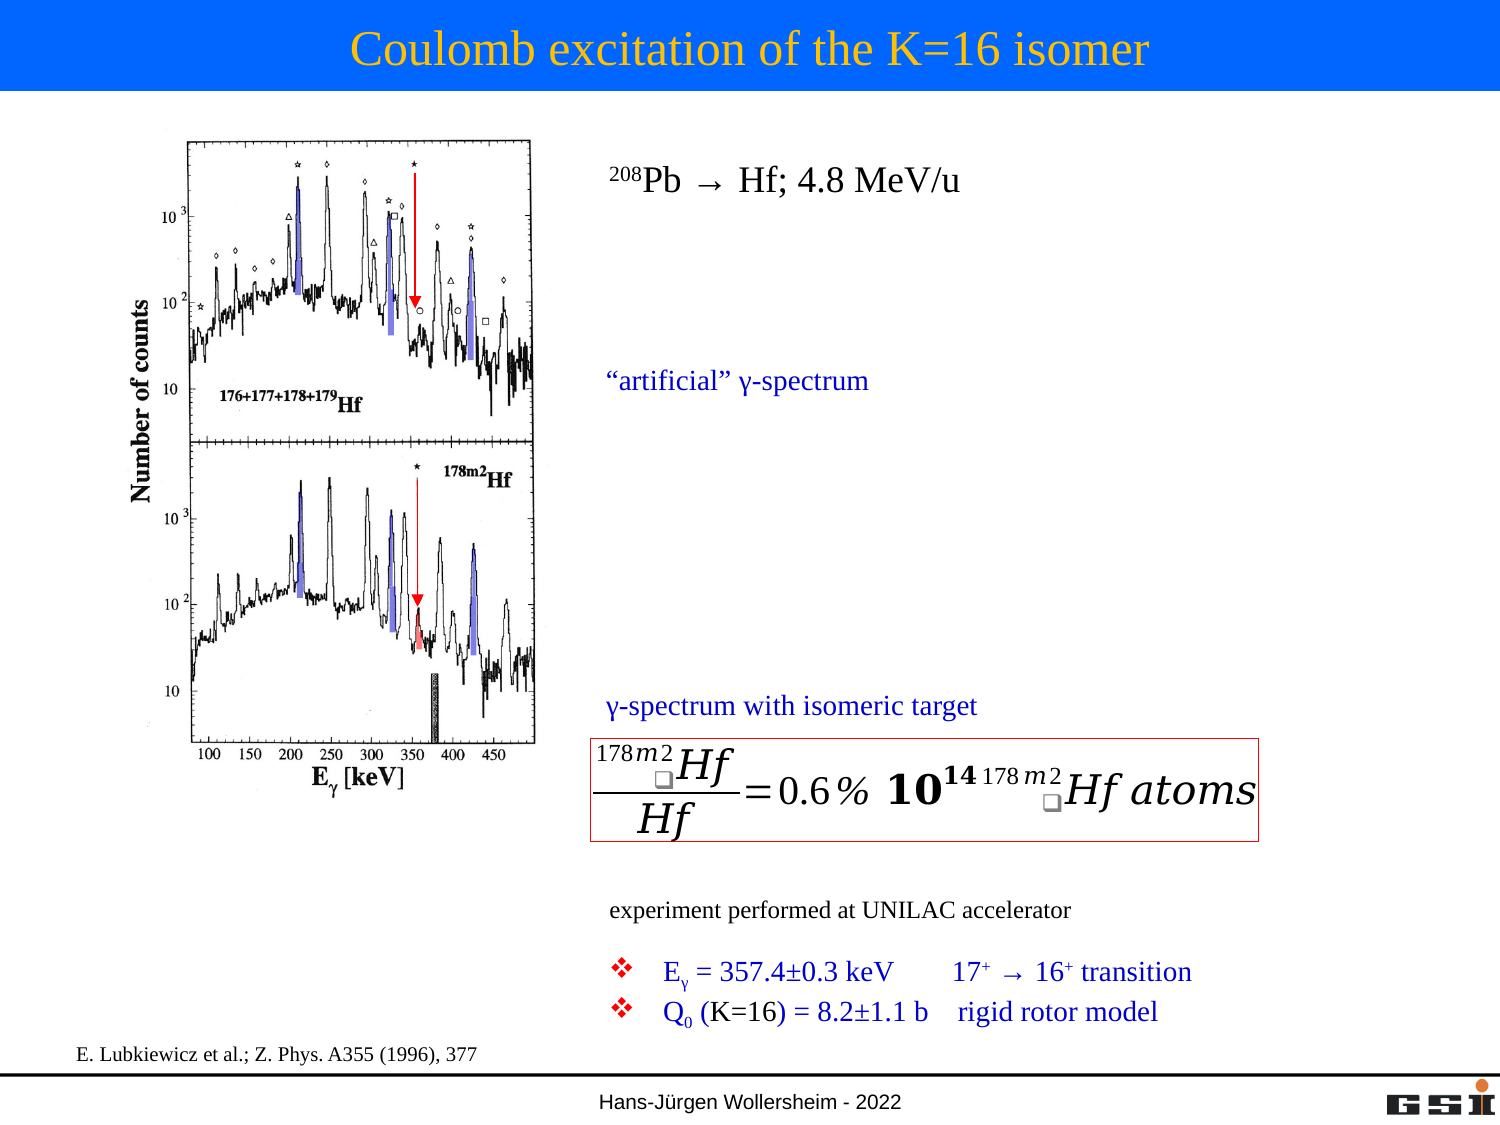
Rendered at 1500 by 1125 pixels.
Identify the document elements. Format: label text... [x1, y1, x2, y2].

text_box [467, 253, 474, 361]
text_box “artificial” γ-spectrum [591, 354, 885, 404]
text_box 208Pb → Hf; 4.8 MeV/u [594, 147, 976, 208]
text_box Eγ = 357.4±0.3 keV 17+ → 16+ transition Q0 (K=16) = 8.2±1.1 b rigid rotor model [594, 944, 1208, 1040]
text_box E. Lubkiewicz et al.; Z. Phys. A355 (1996), 377 [61, 1033, 493, 1074]
picture [1387, 1079, 1495, 1115]
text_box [294, 188, 302, 296]
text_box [389, 514, 396, 633]
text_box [296, 491, 304, 599]
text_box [387, 218, 395, 336]
text_box experiment performed at UNILAC accelerator [594, 885, 1087, 931]
title Coulomb excitation of the K=16 isomer [0, 0, 1500, 91]
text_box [470, 548, 477, 656]
text_box γ-spectrum with isomeric target [591, 679, 994, 729]
picture [117, 117, 556, 808]
